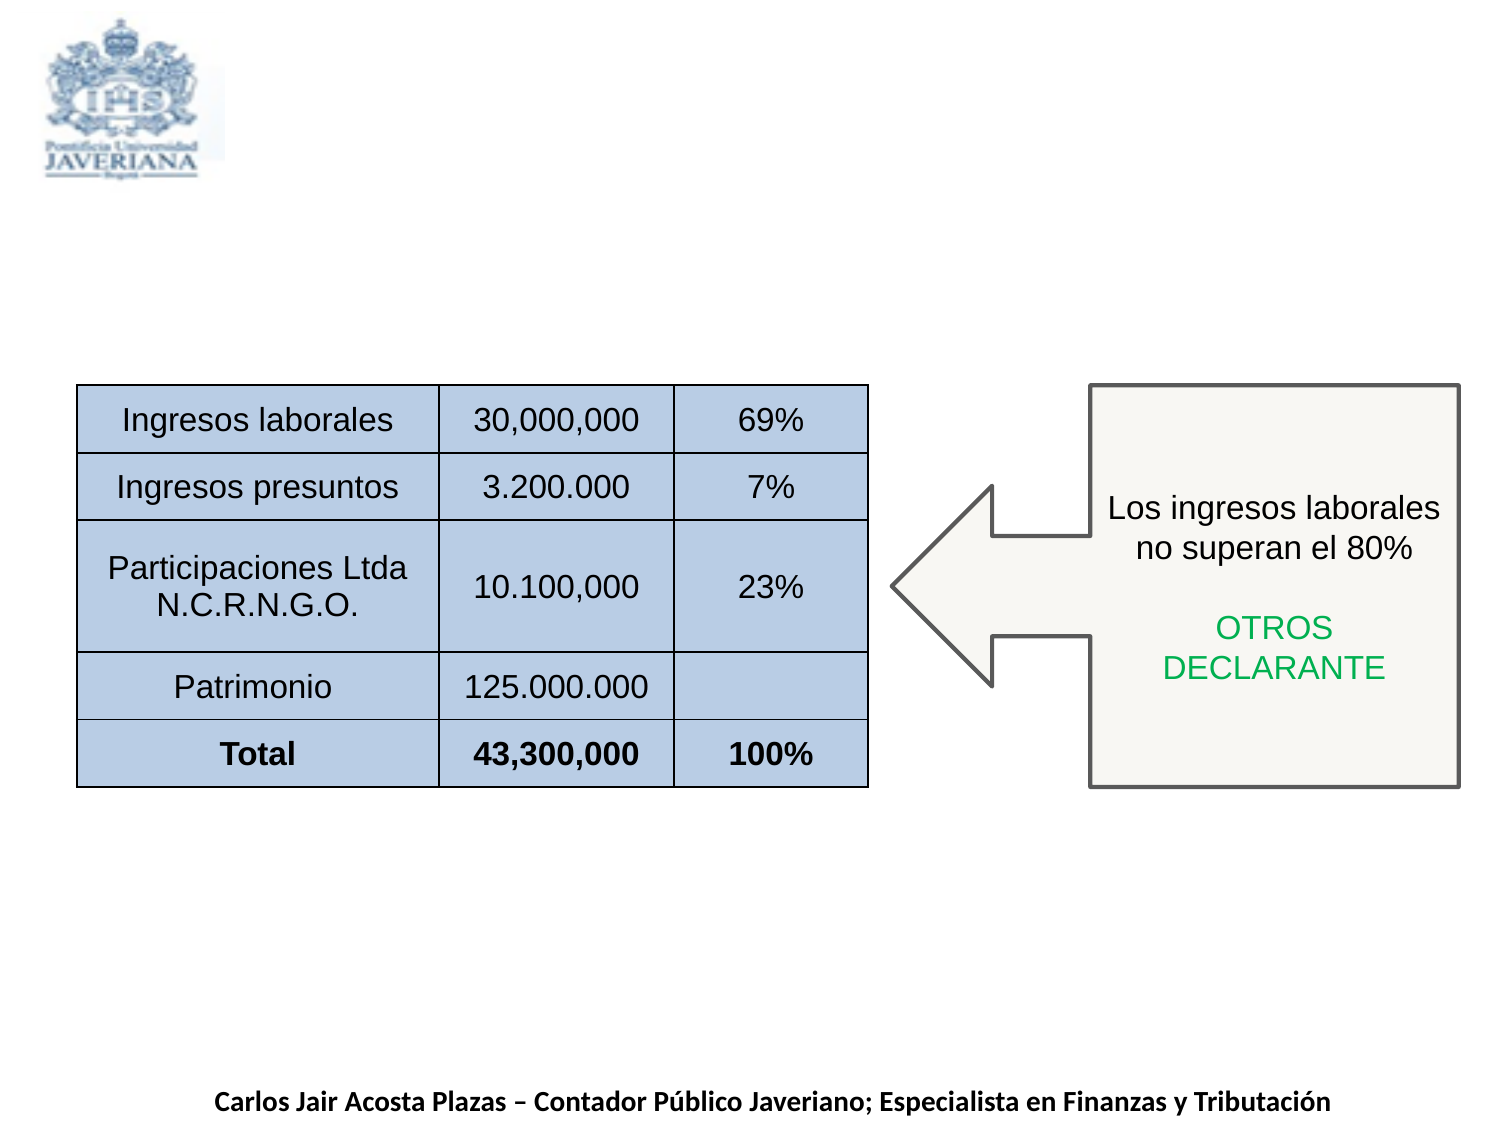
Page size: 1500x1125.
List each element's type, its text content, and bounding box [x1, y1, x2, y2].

table_header Ingresos laborales [78, 386, 438, 452]
table_cell 125.000.000 [440, 653, 673, 719]
table_cell Total [78, 720, 438, 786]
table_cell Ingresos presuntos [78, 454, 438, 519]
table_cell 10.100,000 [440, 521, 673, 651]
table_cell 43,300,000 [440, 720, 673, 786]
table_cell 3.200.000 [440, 454, 673, 519]
table_cell Patrimonio [78, 653, 438, 719]
table_cell 23% [675, 521, 867, 651]
picture [17, 11, 225, 197]
table_cell 100% [675, 720, 867, 786]
table_cell [675, 653, 867, 719]
table_cell Participaciones Ltda N.C.R.N.G.O. [78, 521, 438, 651]
table_cell 7% [675, 454, 867, 519]
text_box Los ingresos laborales no superan el 80% OTROS DECLARANTE [889, 383, 1461, 790]
text_box Carlos Jair Acosta Plazas – Contador Público Javeriano; Especialista en Finanzas y Tributación [123, 1069, 1424, 1125]
table_header 30,000,000 [440, 386, 673, 452]
table_header 69% [675, 386, 867, 452]
